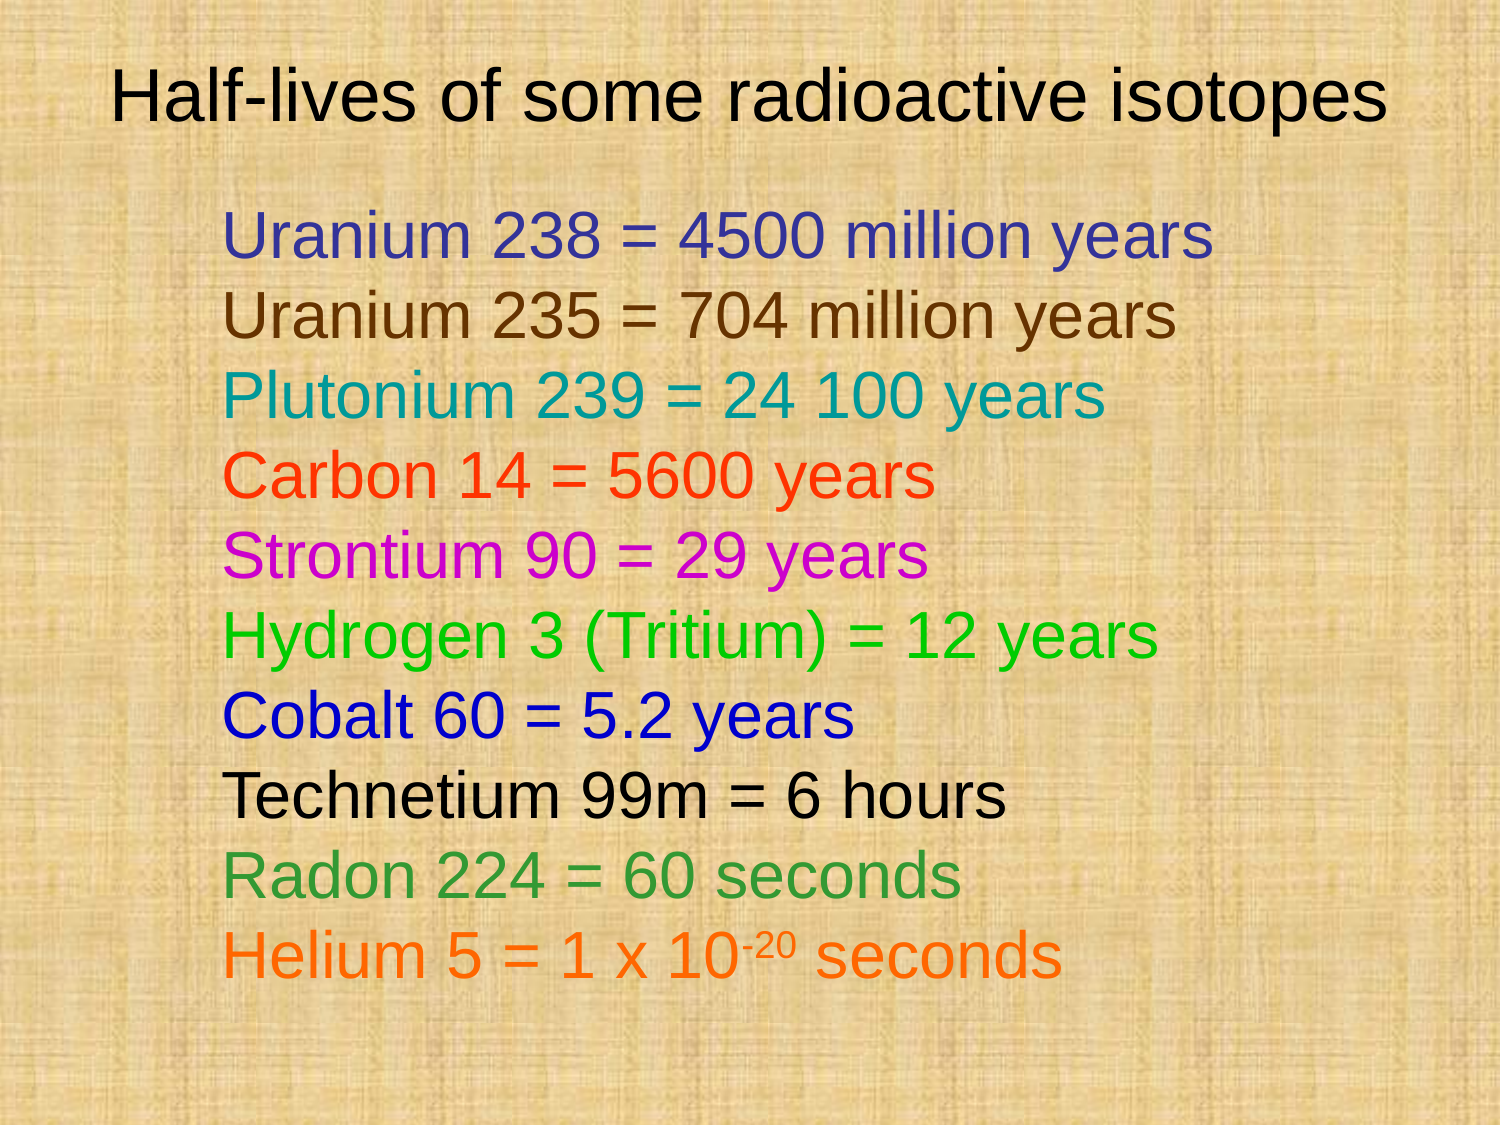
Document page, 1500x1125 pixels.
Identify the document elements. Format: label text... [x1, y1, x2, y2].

title Half-lives of some radioactive isotopes [75, 45, 1425, 138]
text_box Uranium 238 = 4500 million years Uranium 235 = 704 million years Plutonium 239 = 24 100 years Carbon 14 = 5600 years Strontium 90 = 29 years Hydrogen 3 (Tritium) = 12 years Cobalt 60 = 5.2 years Technetium 99m = 6 hours Radon 224 = 60 seconds Helium 5 = 1 x 10-20 seconds [206, 184, 1315, 999]
picture [0, 0, 1500, 1125]
